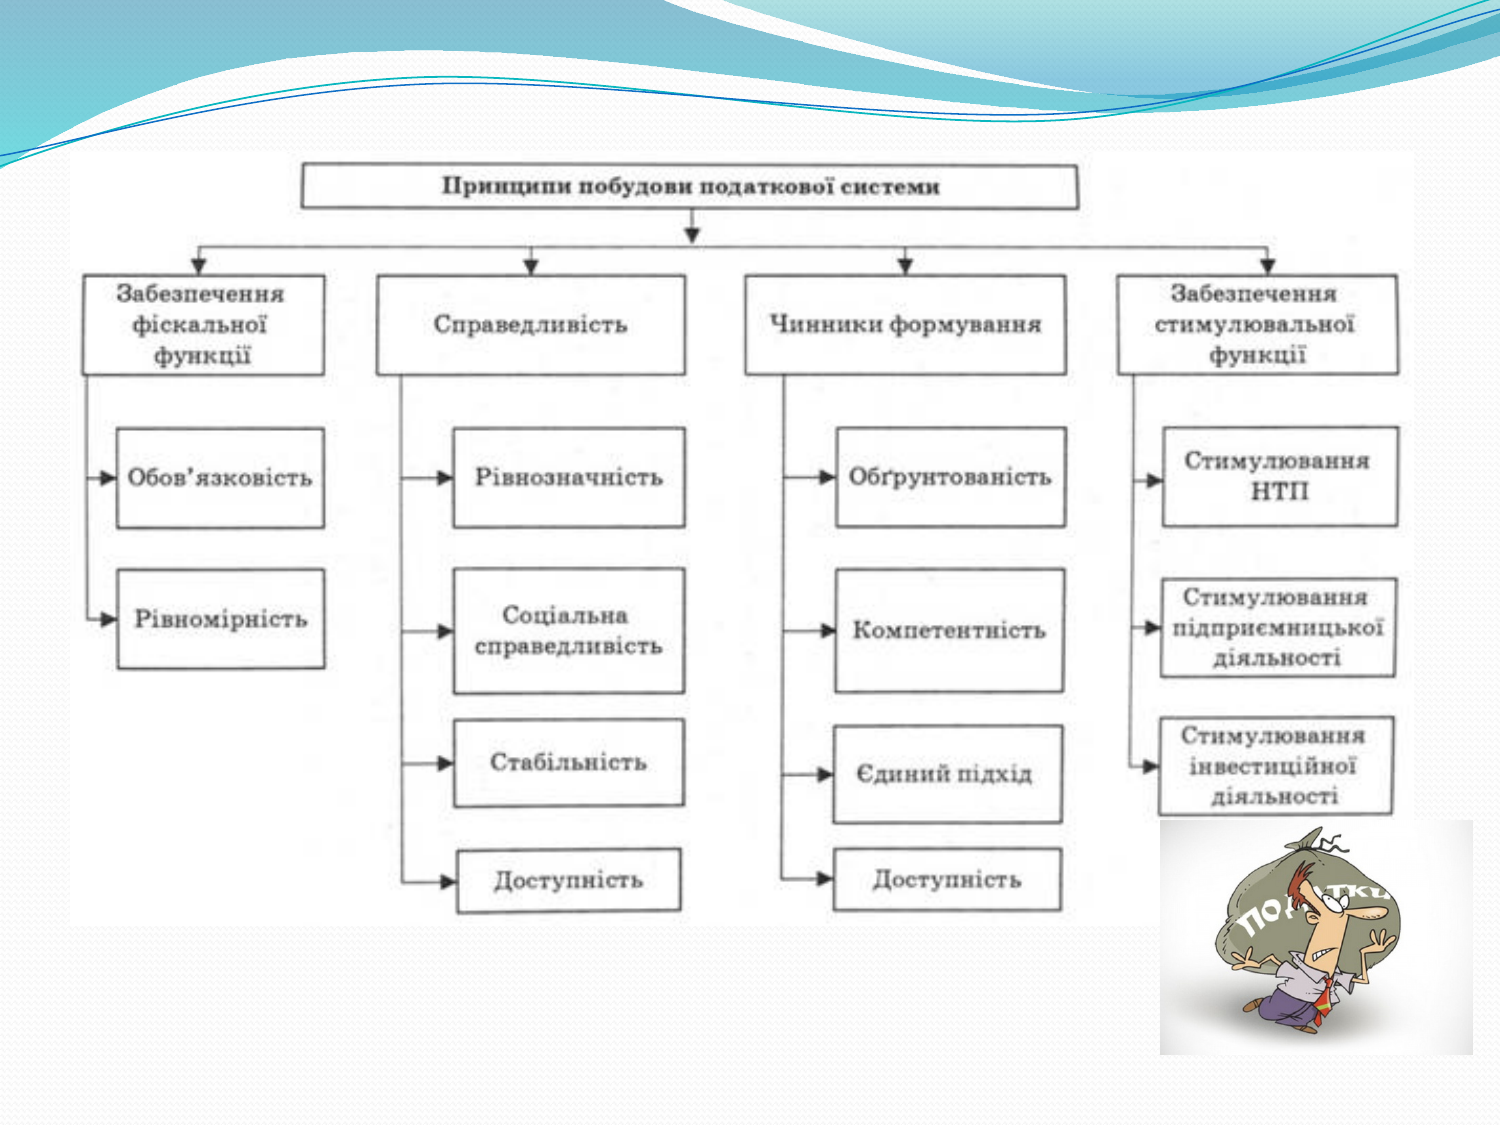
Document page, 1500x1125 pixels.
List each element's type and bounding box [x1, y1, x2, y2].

picture [70, 152, 1473, 1055]
